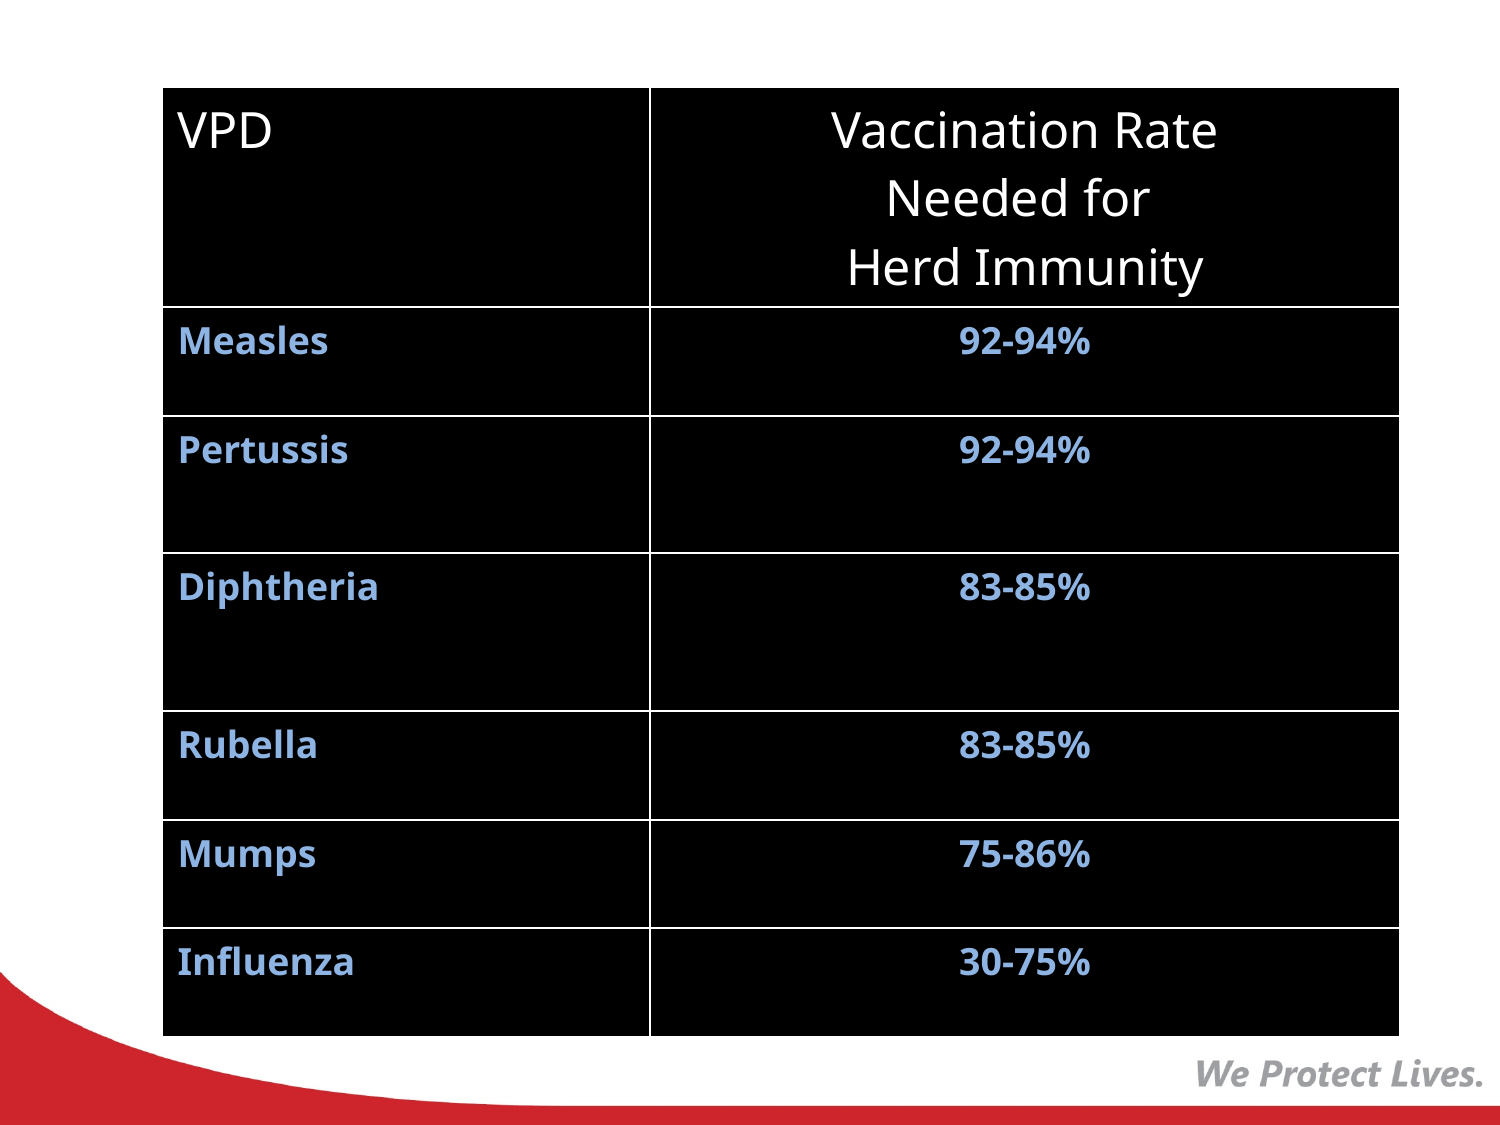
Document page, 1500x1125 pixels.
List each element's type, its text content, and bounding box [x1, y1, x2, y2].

table_cell 92-94% [651, 308, 1399, 415]
table_cell Measles [163, 308, 649, 415]
table_cell 83-85% [651, 712, 1399, 819]
table_cell 30-75% [651, 929, 1399, 1036]
picture [0, 0, 1500, 1125]
table_cell 92-94% [651, 417, 1399, 552]
table_cell Rubella [163, 712, 649, 819]
table_cell Influenza [163, 929, 649, 1036]
table_header VPD [163, 88, 649, 306]
table_cell Diphtheria [163, 554, 649, 710]
table_cell Mumps [163, 821, 649, 927]
table_header Vaccination Rate Needed for Herd Immunity [651, 88, 1399, 306]
table_cell Pertussis [163, 417, 649, 552]
table_cell 75-86% [651, 821, 1399, 927]
table_cell 83-85% [651, 554, 1399, 710]
